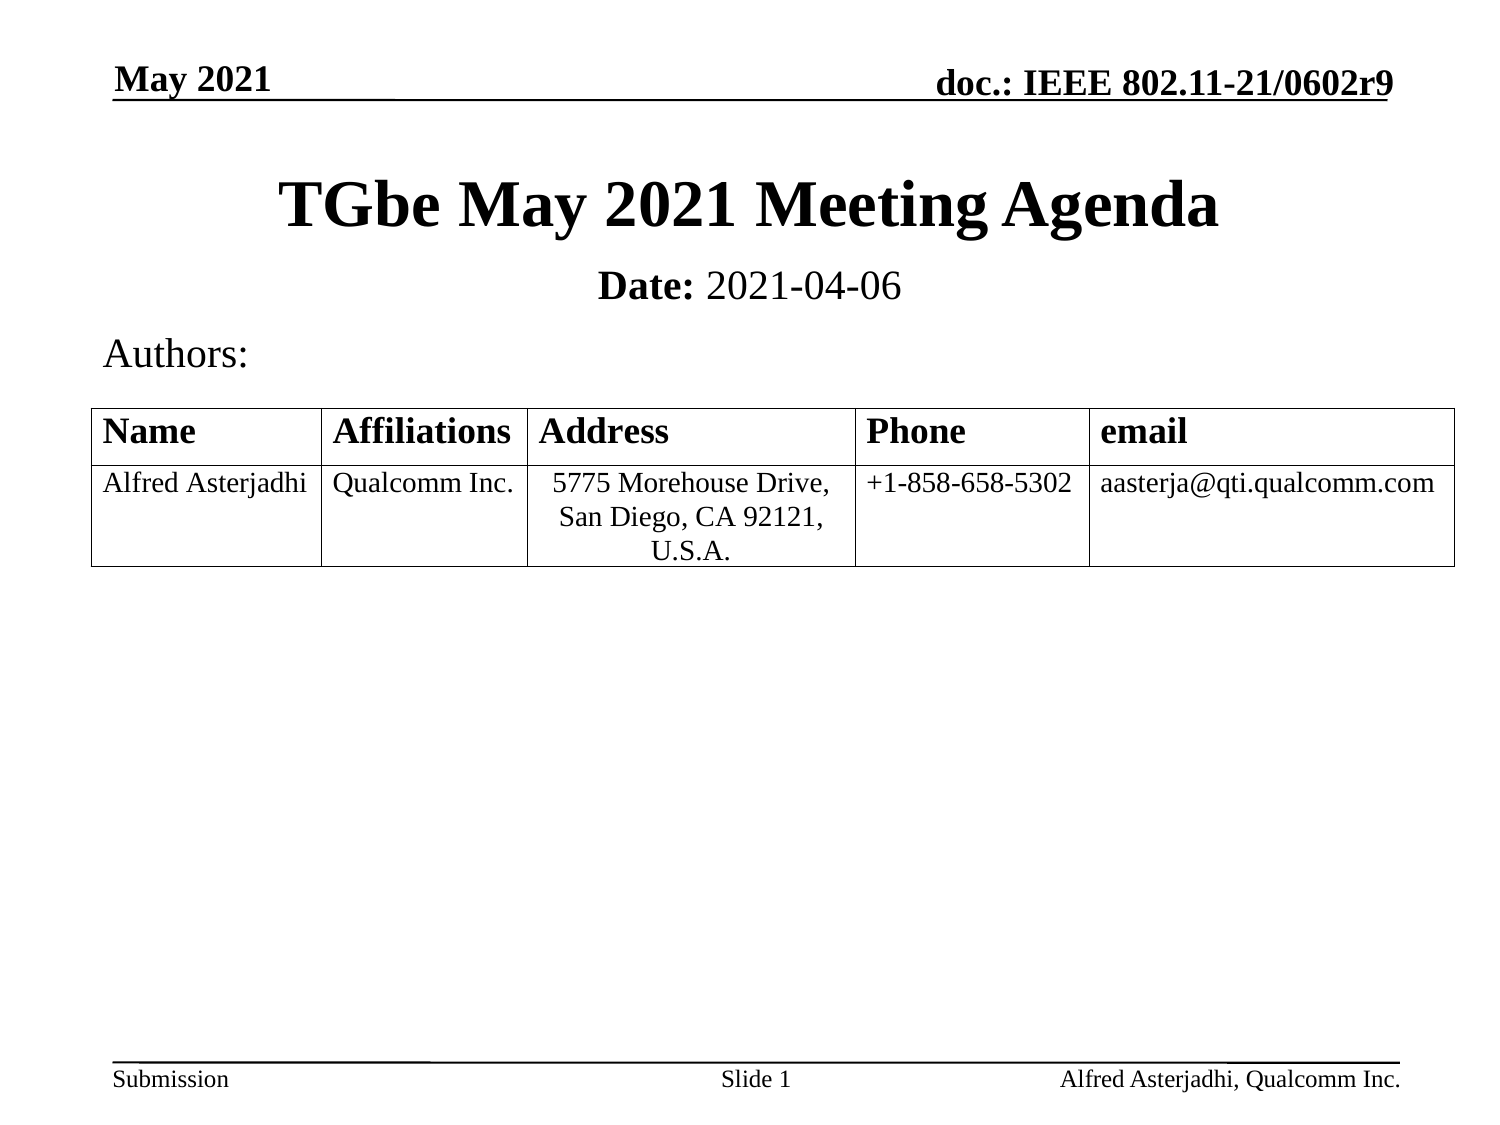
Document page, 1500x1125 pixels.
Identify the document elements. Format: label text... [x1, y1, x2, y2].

title TGbe May 2021 Meeting Agenda [112, 112, 1388, 249]
list Date: 2021-04-06 [112, 249, 1388, 316]
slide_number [114, 54, 493, 100]
footer Alfred Asterjadhi, Qualcomm Inc. [902, 1061, 1402, 1093]
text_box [75, 407, 1477, 819]
text_box Authors: [87, 318, 325, 381]
slide_number Slide 1 [712, 1061, 800, 1123]
